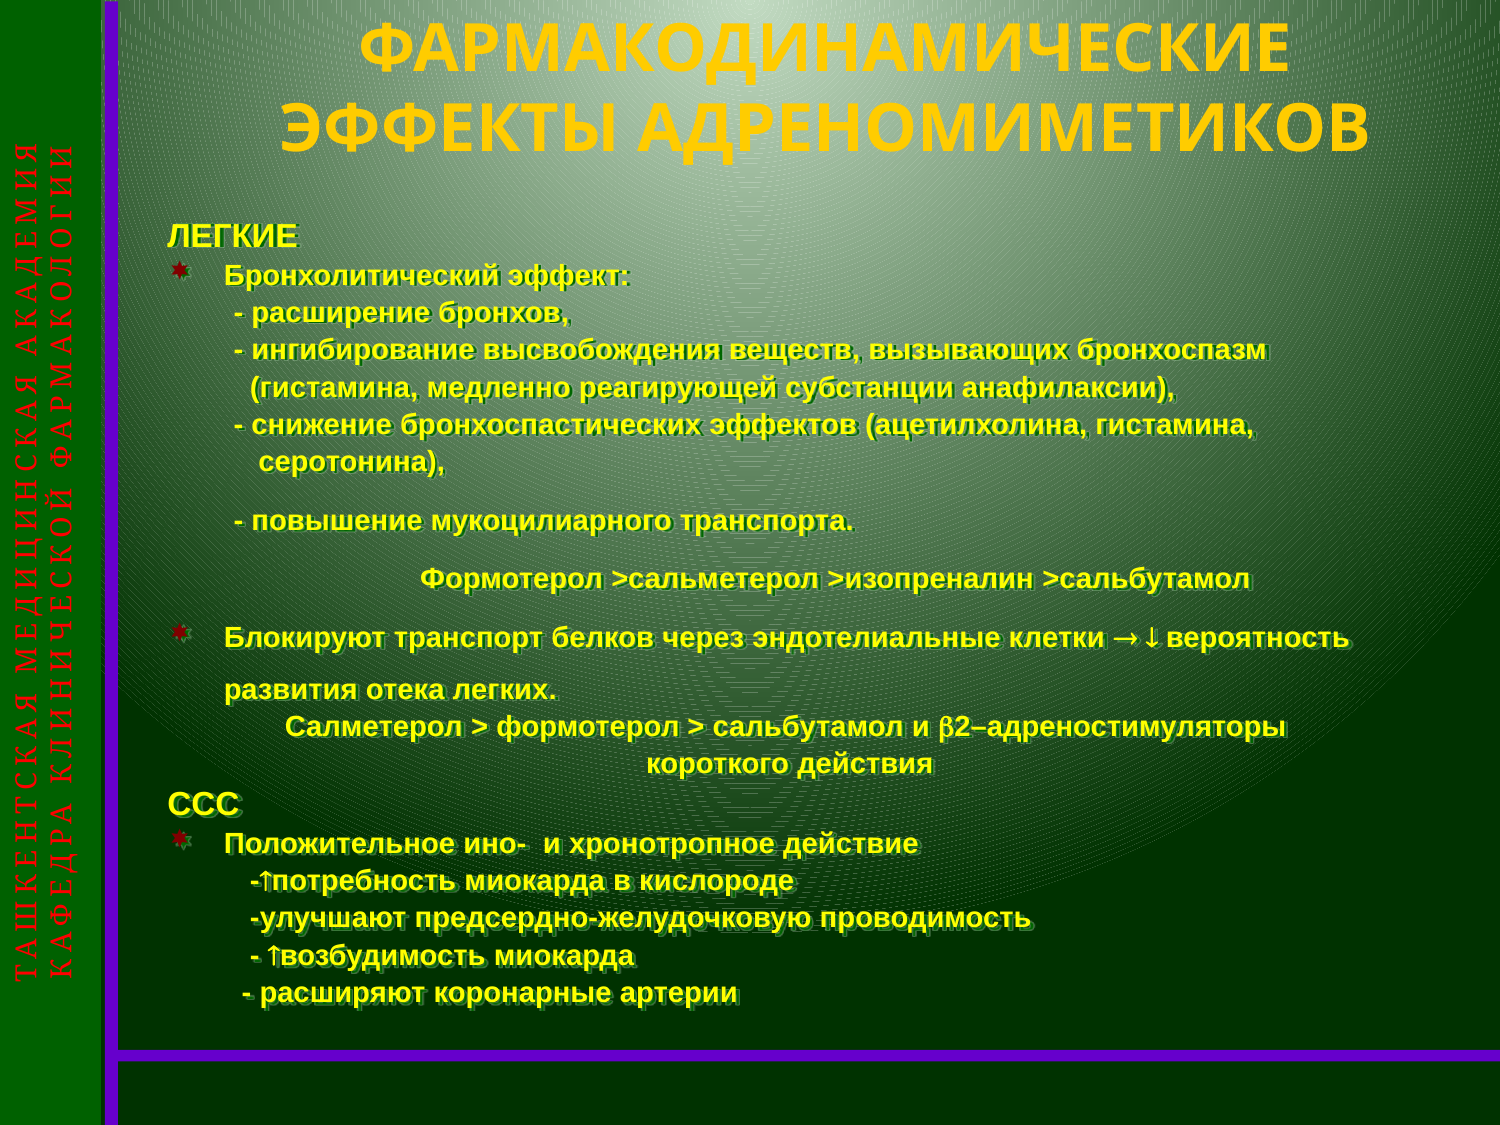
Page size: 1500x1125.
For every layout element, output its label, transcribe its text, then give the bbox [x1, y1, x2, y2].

text_box ТАШКЕНТСКАЯ МЕДИЦИНСКАЯ АКАДЕМИЯ КАФЕДРА КЛИНИЧЕСКОЙ ФАРМАКОЛОГИИ [0, 0, 101, 1125]
list ЛЕГКИЕ Бронхолитический эффект: - расширение бронхов, - ингибирование высвобождения веществ, вызывающих бронхоспазм (гистамина, медленно реагирующей субстанции анафилаксии), - снижение бронхоспастических эффектов (ацетилхолина, гистамина, серотонина), - повышение мукоцилиарного транспорта. Формотерол >сальметерол >изопреналин >сальбутамол Блокируют транспорт белков через эндотелиальные клетки   вероятность развития отека легких. Салметерол > формотерол > сальбутамол и 2–адреностимуляторы короткого действия ССС Положительное ино- и хронотропное действие -потребность миокарда в кислороде -улучшают предсердно-желудочковую проводимость - возбудимость миокарда - расширяют коронарные артерии [152, 210, 1428, 962]
title ФАРМАКОДИНАМИЧЕСКИЕ ЭФФЕКТЫ АДРЕНОМИМЕТИКОВ [181, 21, 1470, 148]
